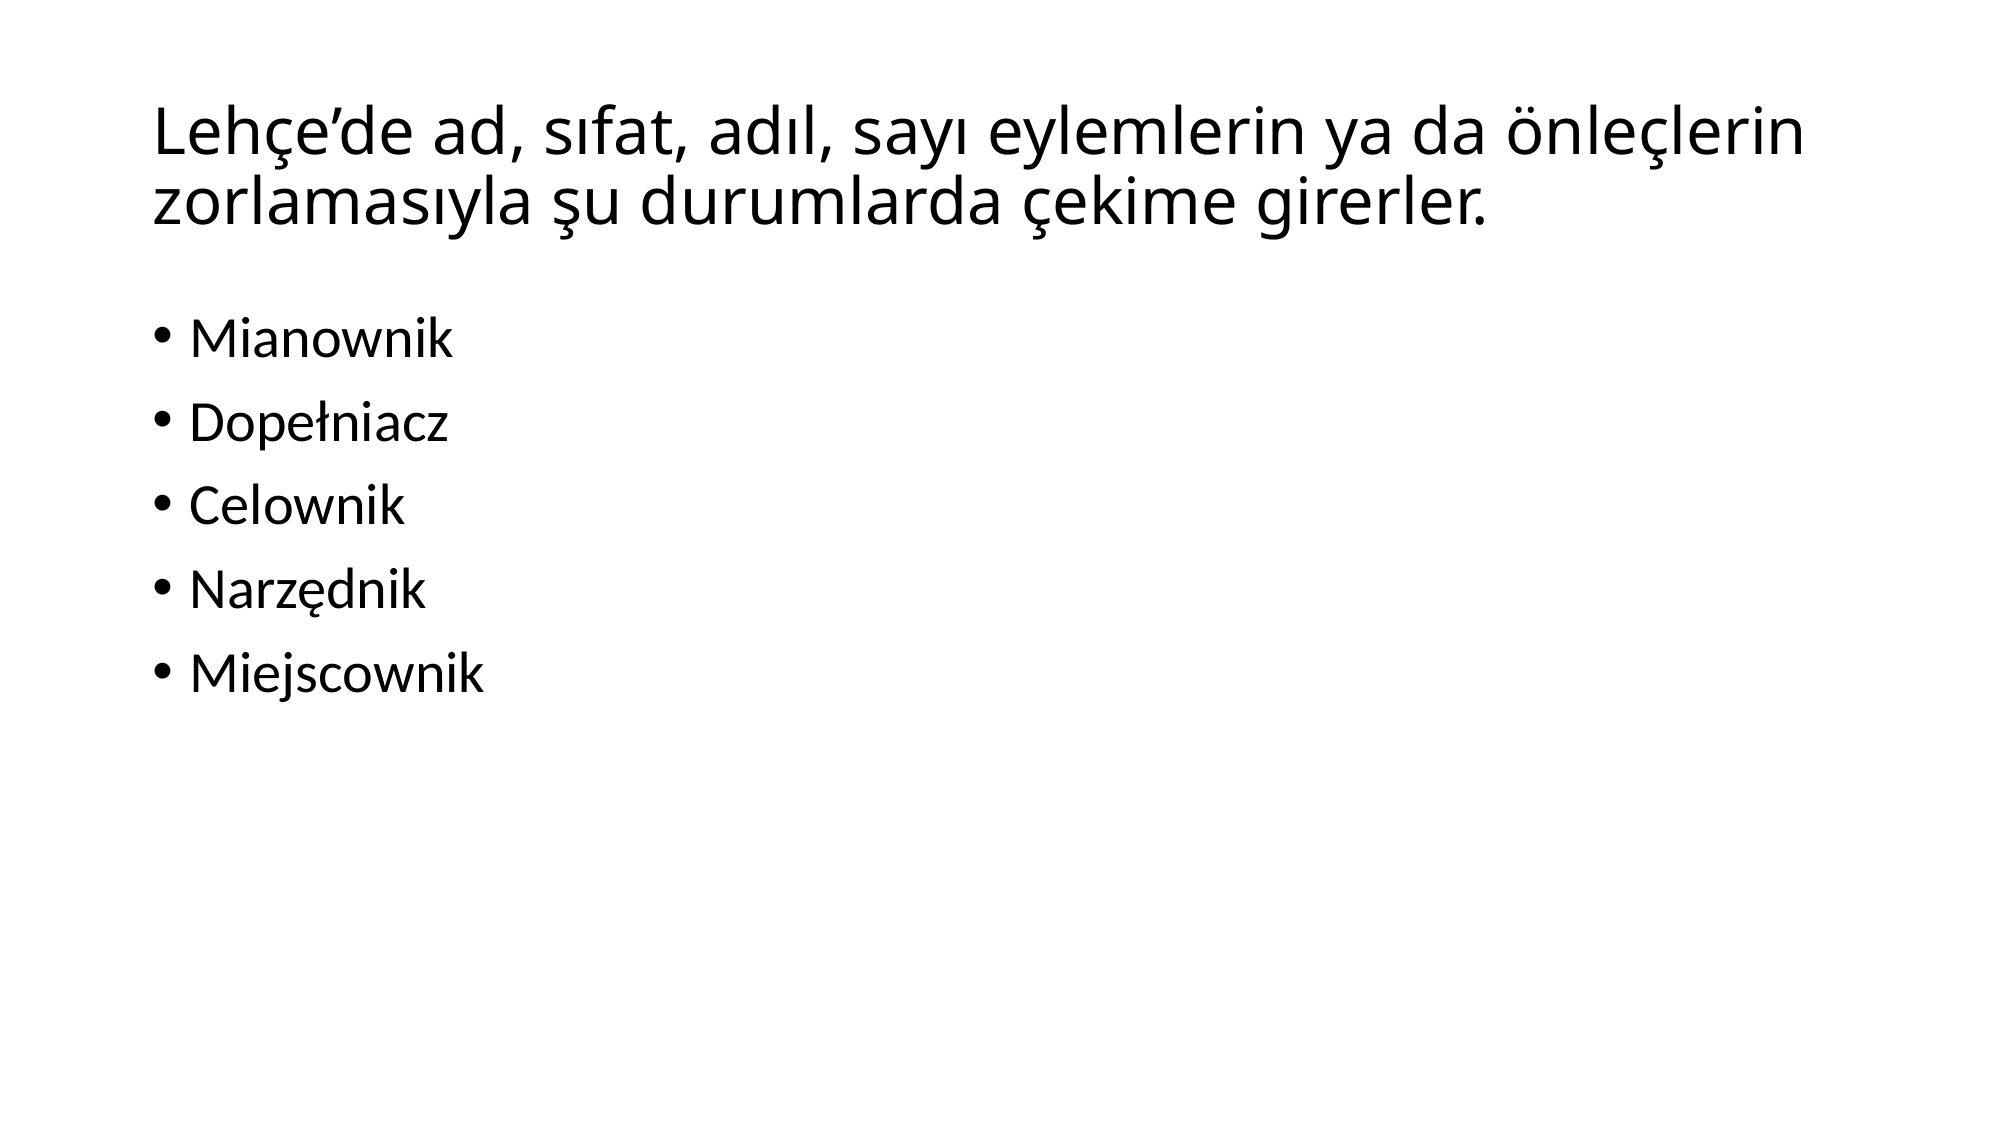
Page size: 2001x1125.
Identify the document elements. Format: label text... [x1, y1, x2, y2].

list Mianownik Dopełniacz Celownik Narzędnik Miejscownik [137, 299, 1863, 1014]
title Lehçe’de ad, sıfat, adıl, sayı eylemlerin ya da önleçlerin zorlamasıyla şu durumlarda çekime girerler. [137, 59, 1863, 278]
